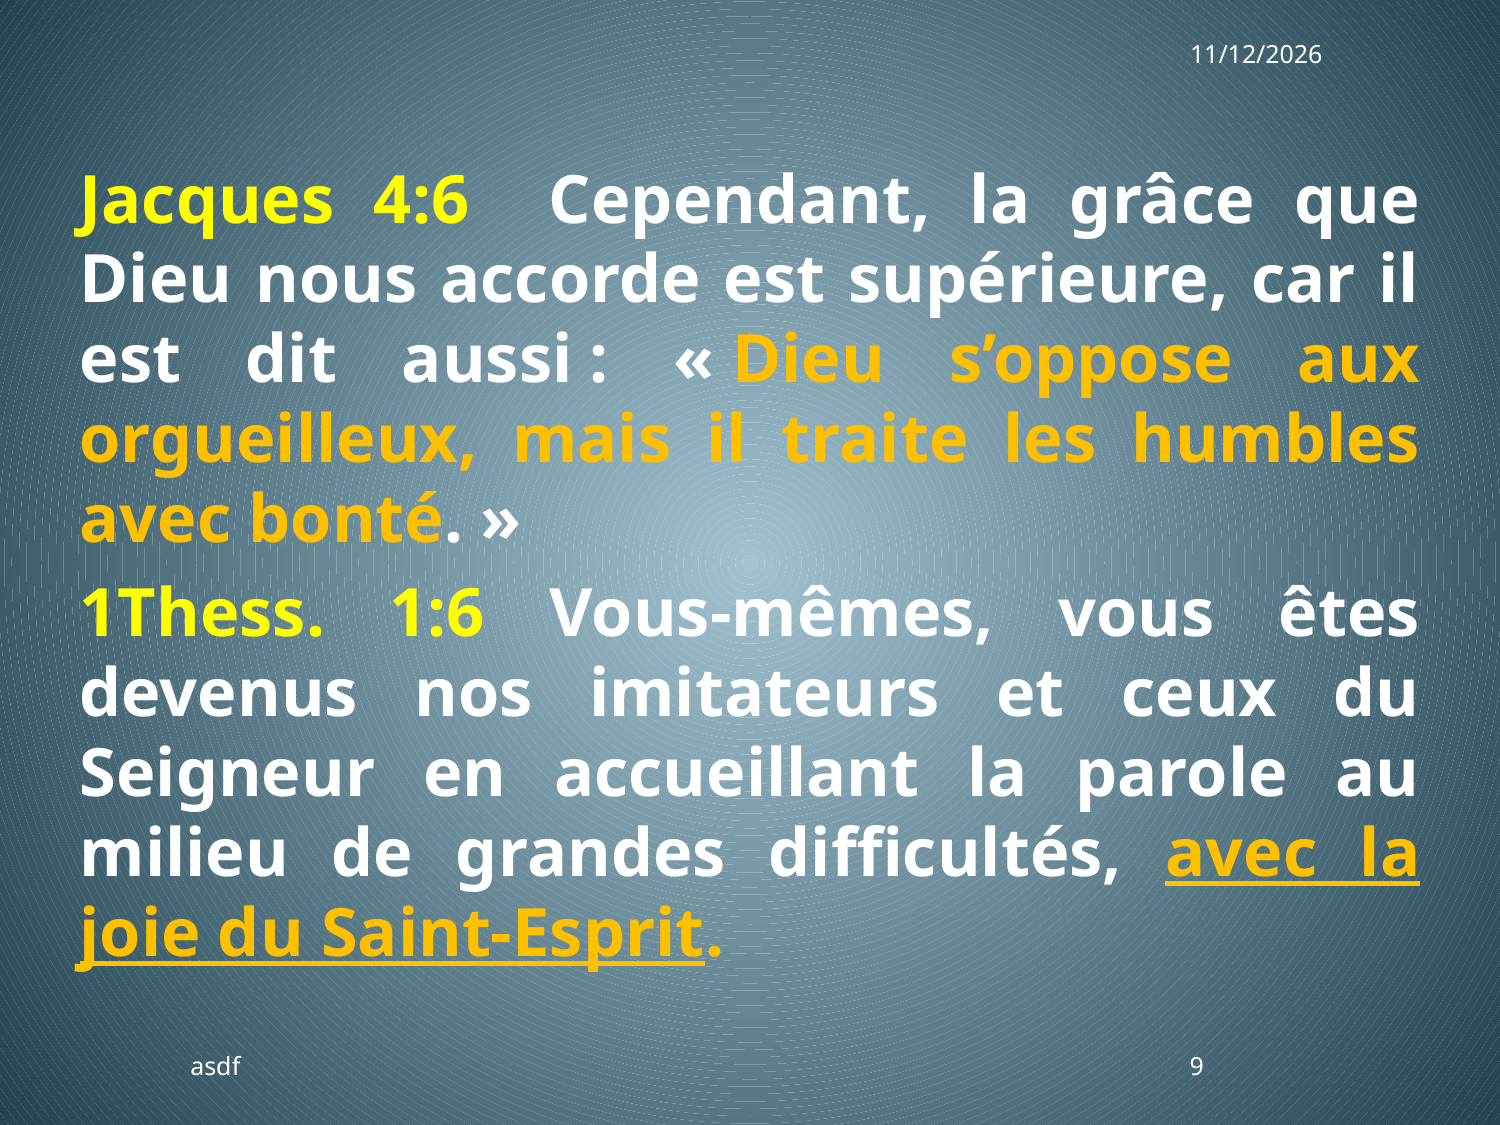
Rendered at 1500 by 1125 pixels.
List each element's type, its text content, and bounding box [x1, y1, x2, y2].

text_box Jacques 4:6 Cependant, la grâce que Dieu nous accorde est supérieure, car il est dit aussi : « Dieu s’oppose aux orgueilleux, mais il traite les humbles avec bonté. » [64, 148, 1436, 562]
footer asdf [175, 1042, 1013, 1103]
slide_number 9 [1174, 1042, 1362, 1103]
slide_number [1175, 31, 1475, 91]
text_box 1Thess. 1:6 Vous-mêmes, vous êtes devenus nos imitateurs et ceux du Seigneur en accueillant la parole au milieu de grandes difficultés, avec la joie du Saint-Esprit. [64, 562, 1436, 977]
